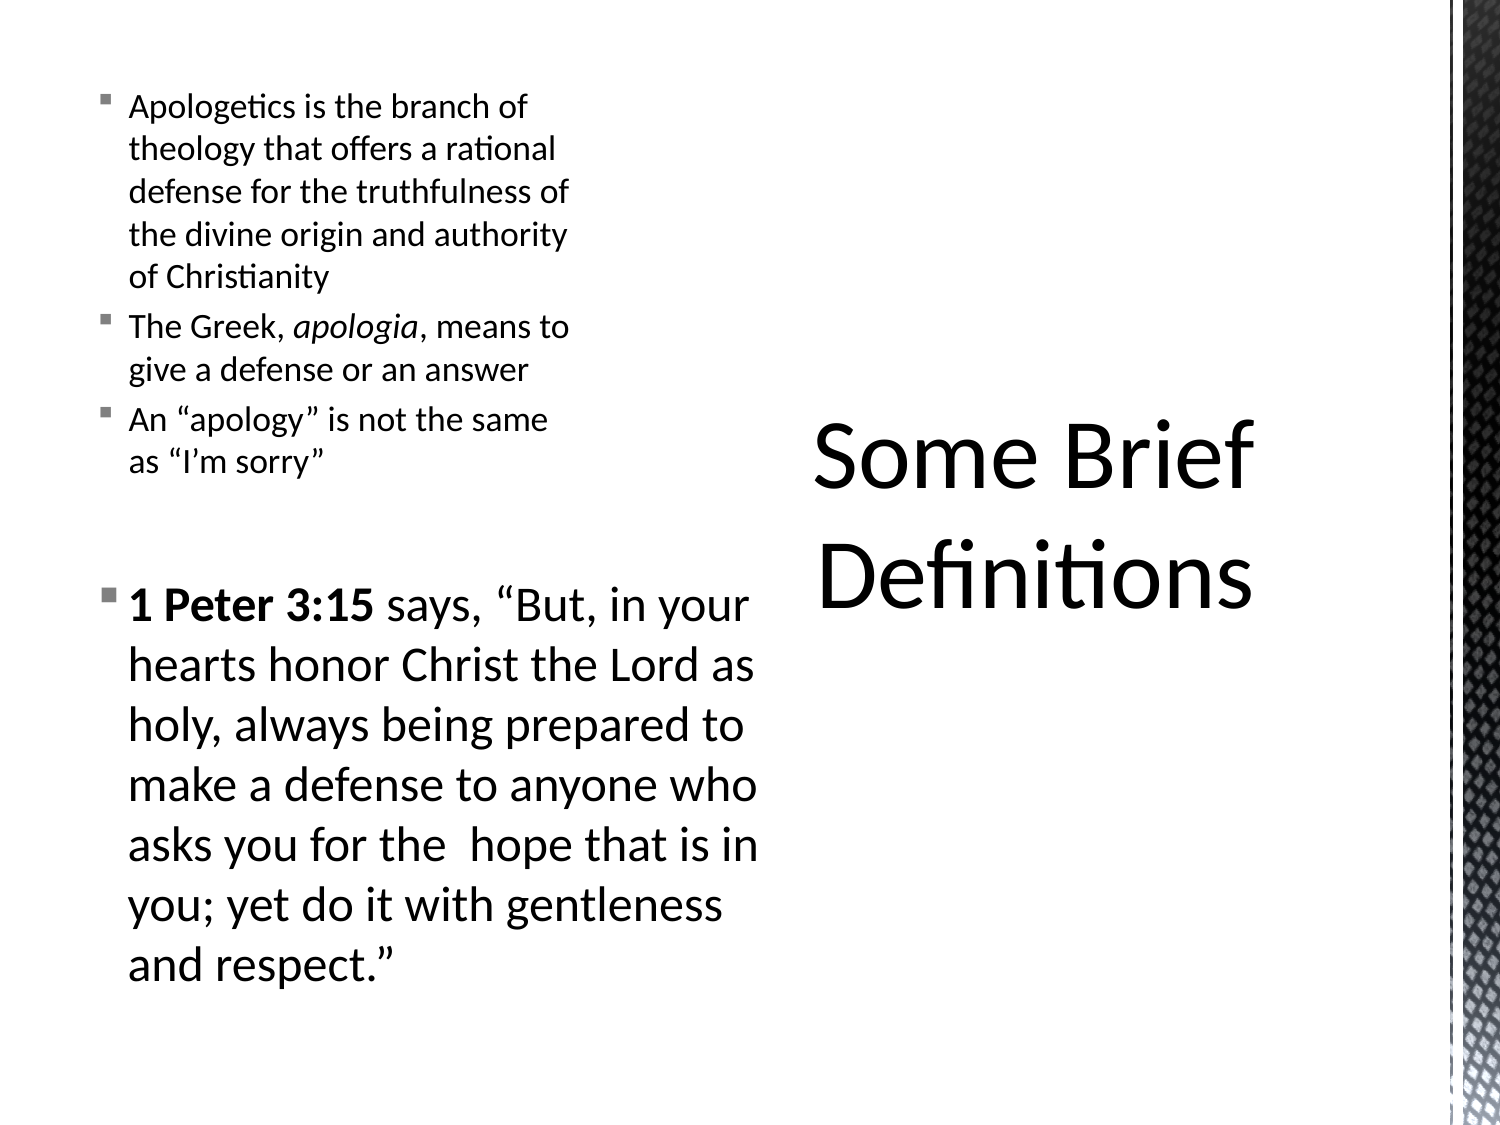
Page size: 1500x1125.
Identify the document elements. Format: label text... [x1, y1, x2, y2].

list Apologetics is the branch of theology that offers a rational defense for the truthfulness of the divine origin and authority of Christianity The Greek, apologia, means to give a defense or an answer An “apology” is not the same as “I’m sorry” [75, 75, 588, 513]
list 1 Peter 3:15 says, “But, in your hearts honor Christ the Lord as holy, always being prepared to make a defense to anyone who asks you for the hope that is in you; yet do it with gentleness and respect.” [75, 562, 788, 1000]
picture [1447, 0, 1500, 1125]
title Some Brief Definitions [800, 75, 1263, 1063]
